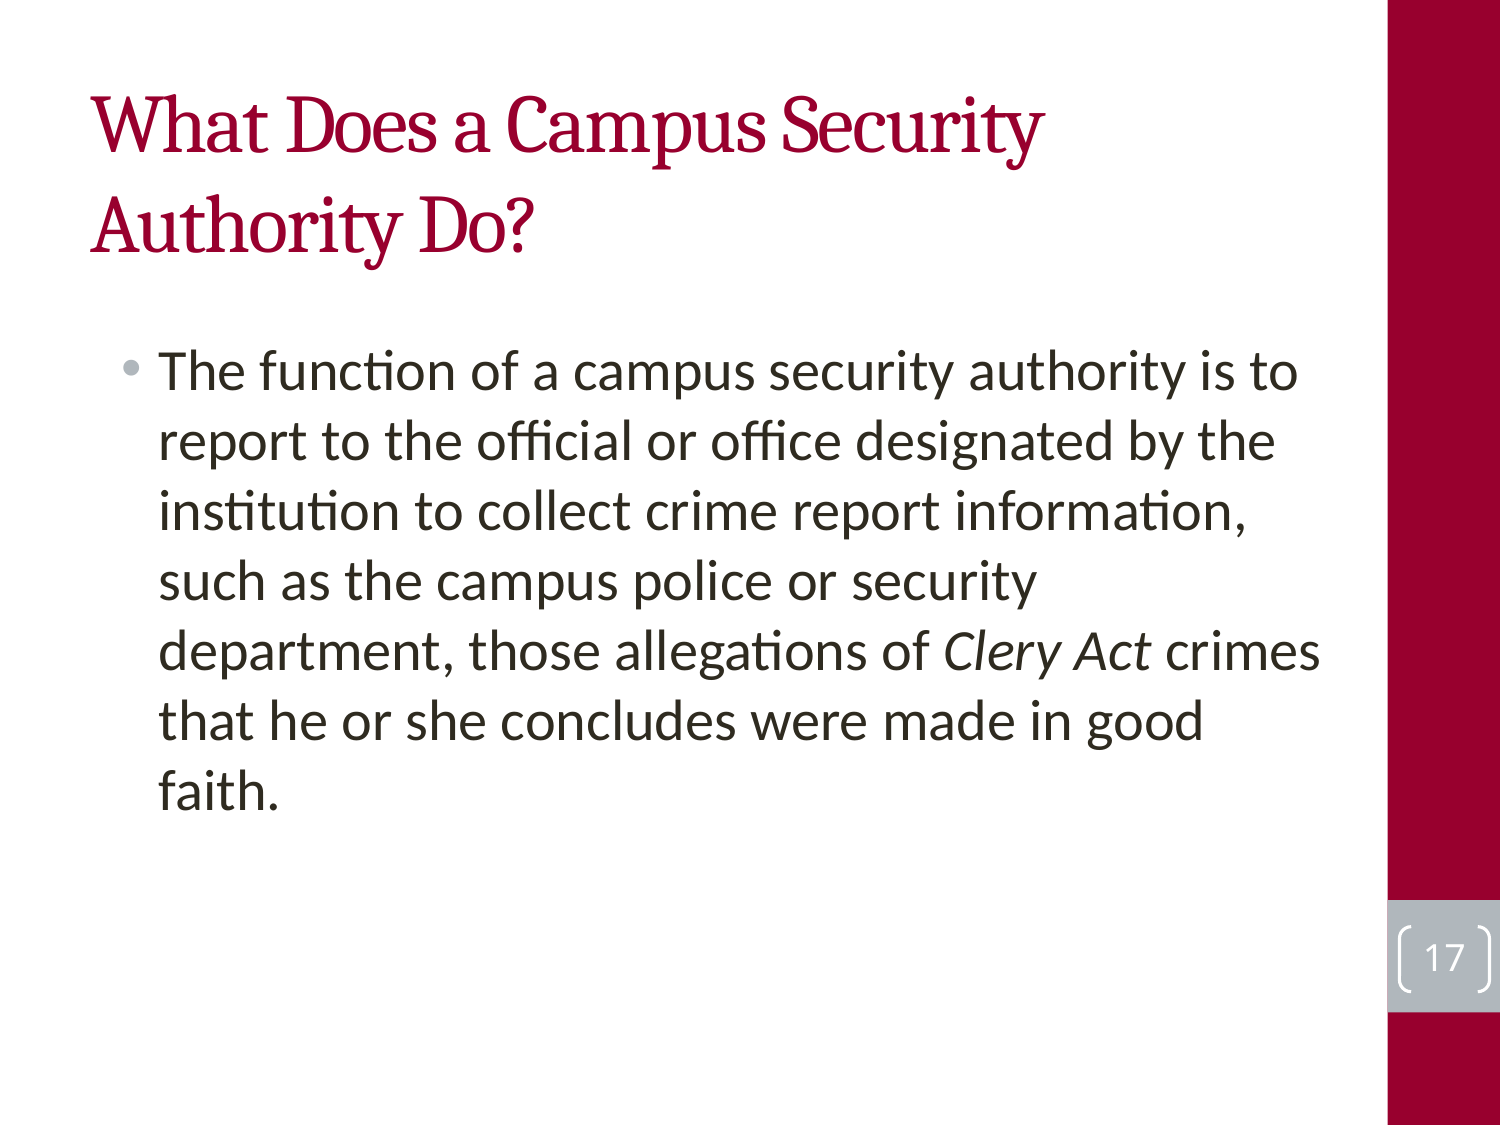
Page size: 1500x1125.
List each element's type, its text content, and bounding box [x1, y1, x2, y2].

list The function of a campus security authority is to report to the official or office designated by the institution to collect crime report information, such as the campus police or security department, those allegations of Clery Act crimes that he or she concludes were made in good faith. [87, 324, 1338, 825]
slide_number 17 [1397, 925, 1492, 994]
title What Does a Campus Security Authority Do? [75, 50, 1325, 288]
